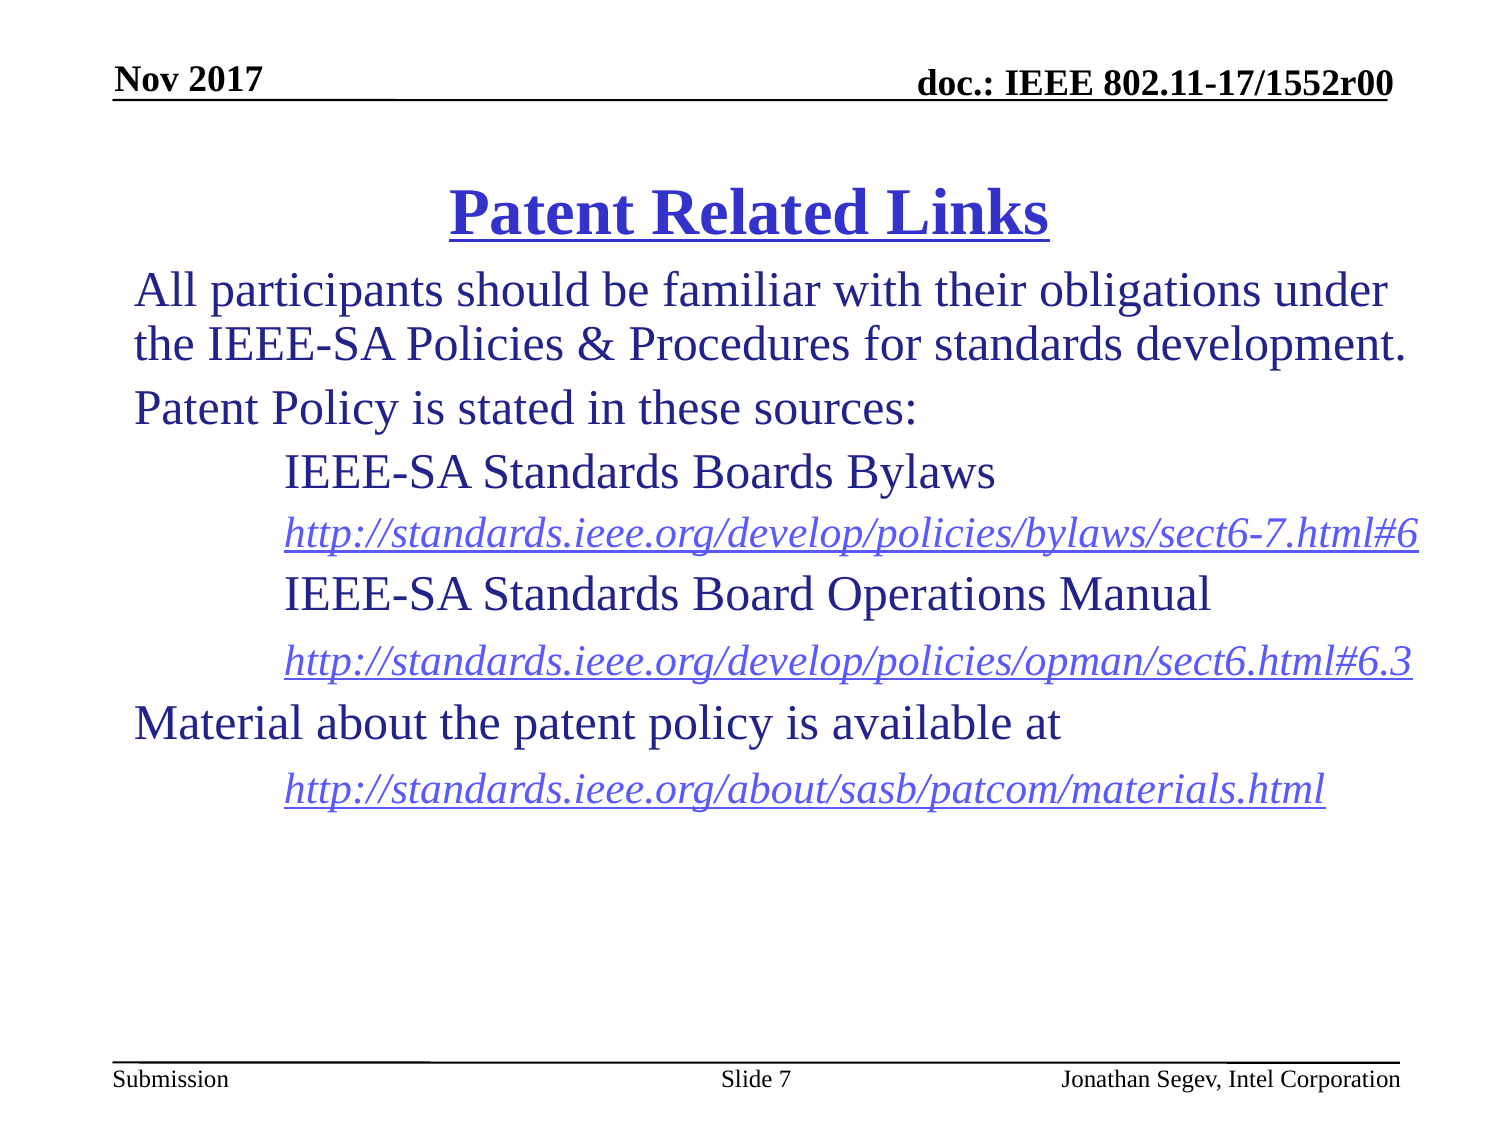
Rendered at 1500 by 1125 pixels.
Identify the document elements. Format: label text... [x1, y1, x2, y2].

text_box All participants should be familiar with their obligations under the IEEE-SA Policies & Procedures for standards development. Patent Policy is stated in these sources: IEEE-SA Standards Boards Bylaws http://standards.ieee.org/develop/policies/bylaws/sect6-7.html#6 IEEE-SA Standards Board Operations Manual http://standards.ieee.org/develop/policies/opman/sect6.html#6.3 Material about the patent policy is available at http://standards.ieee.org/about/sasb/patcom/materials.html [0, 255, 1472, 893]
footer Jonathan Segev, Intel Corporation [878, 1061, 1402, 1093]
title Patent Related Links [112, 120, 1388, 255]
slide_number Slide 7 [712, 1061, 800, 1123]
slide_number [114, 54, 423, 100]
